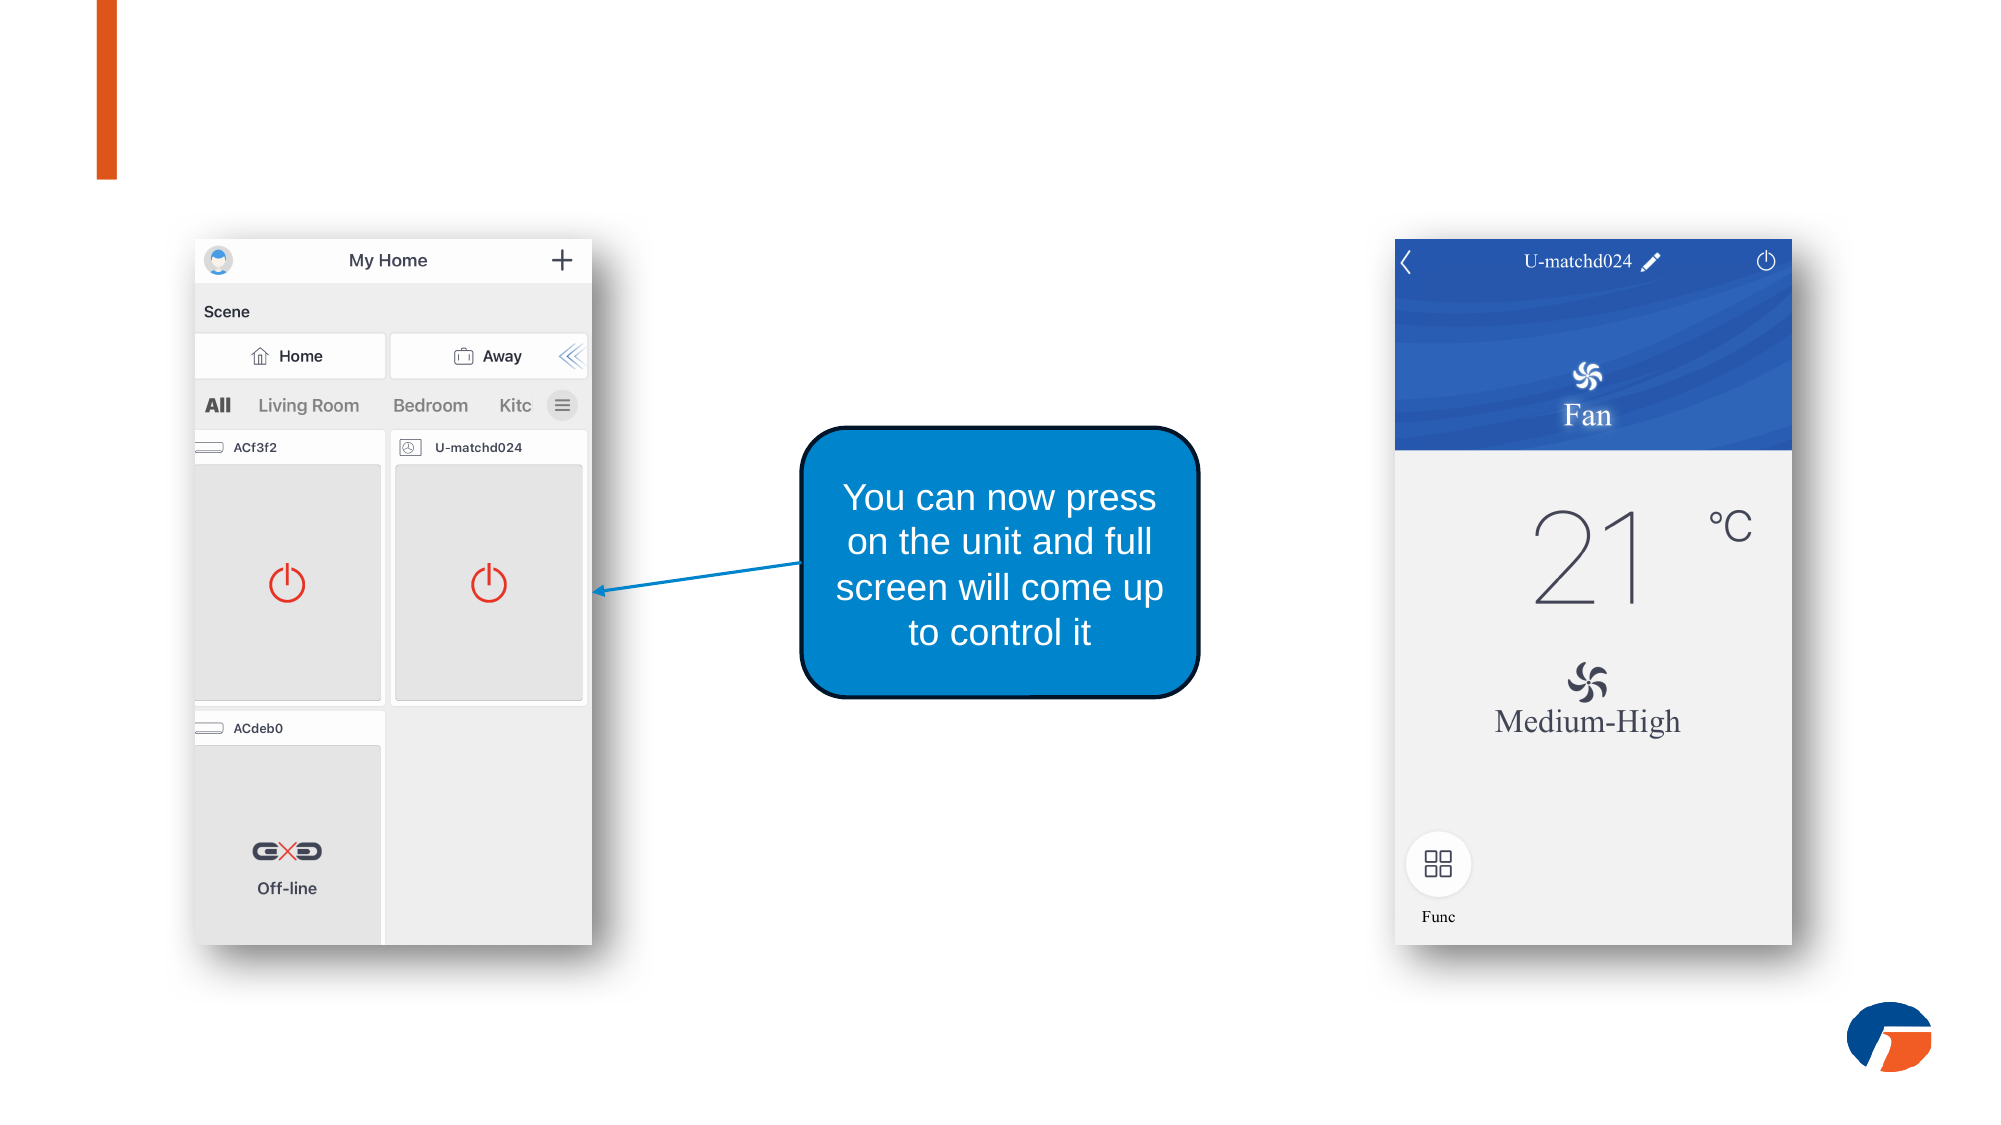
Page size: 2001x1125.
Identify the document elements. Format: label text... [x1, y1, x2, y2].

picture [1394, 239, 1793, 946]
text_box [591, 562, 802, 593]
picture [1847, 994, 1932, 1079]
picture [194, 239, 593, 946]
text_box You can now press on the unit and full screen will come up to control it [799, 425, 1201, 700]
